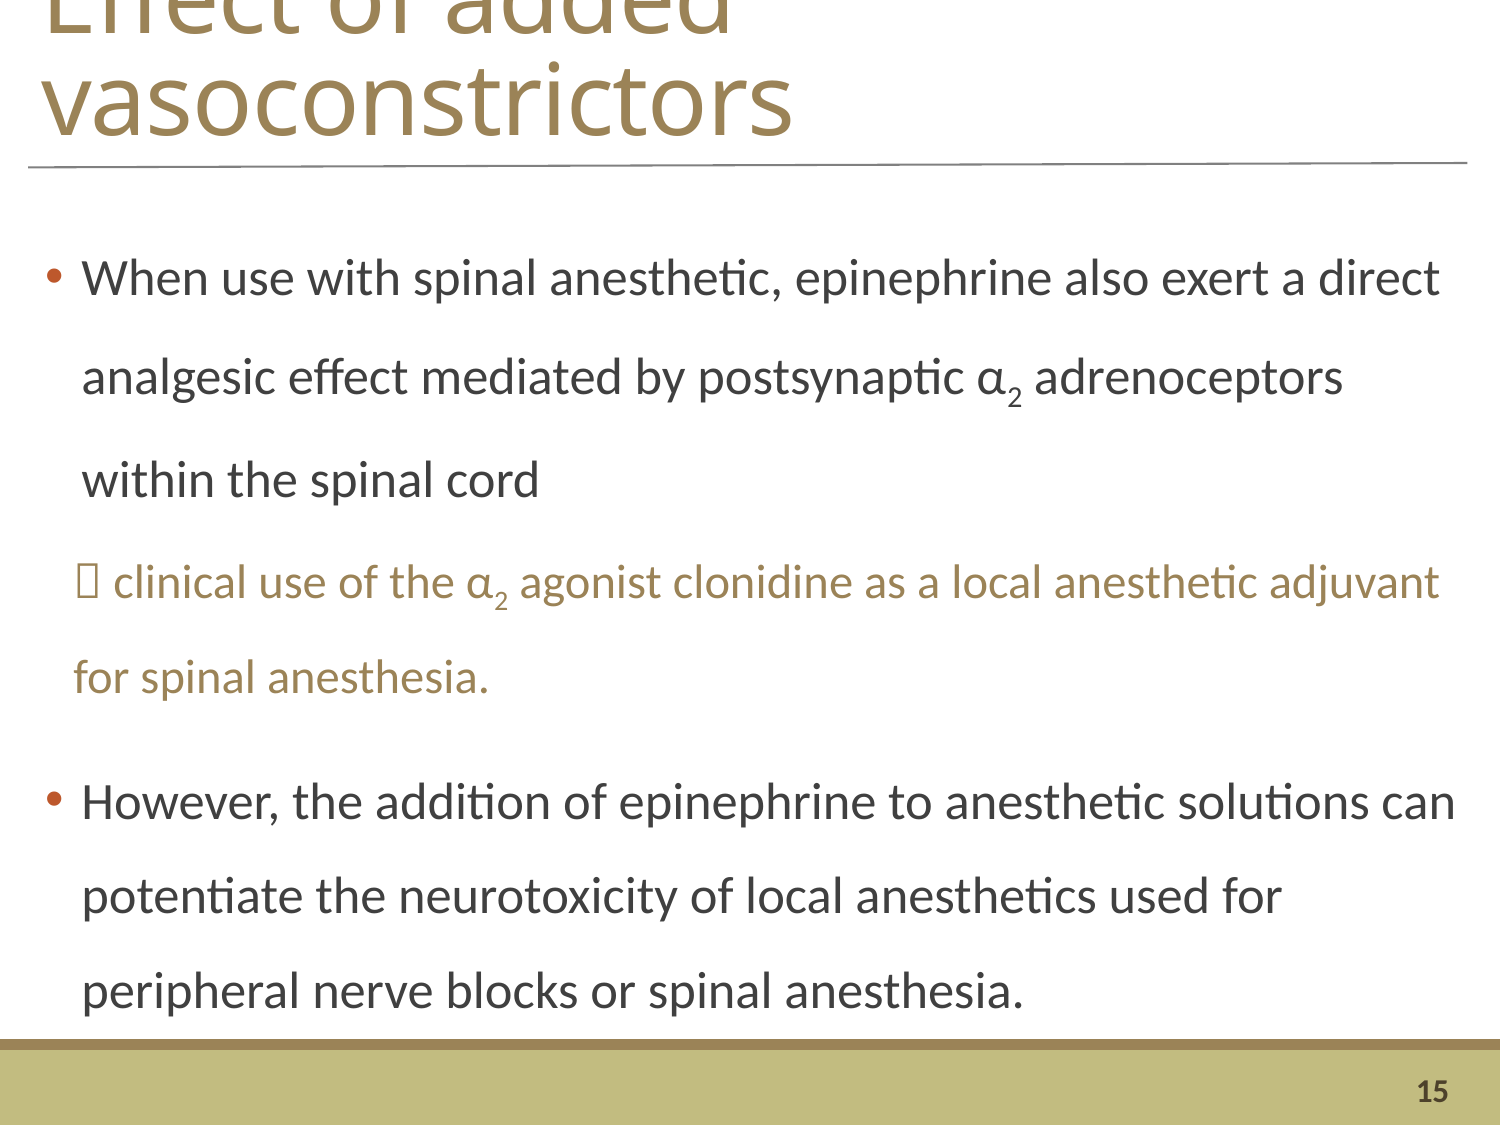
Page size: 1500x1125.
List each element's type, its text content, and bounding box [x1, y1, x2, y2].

title Effect of added vasoconstrictors [26, 27, 1468, 163]
slide_number 15 [1302, 1059, 1465, 1120]
list When use with spinal anesthetic, epinephrine also exert a direct analgesic effect mediated by postsynaptic α2 adrenoceptors within the spinal cord  clinical use of the α2 agonist clonidine as a local anesthetic adjuvant for spinal anesthesia. However, the addition of epinephrine to anesthetic solutions can potentiate the neurotoxicity of local anesthetics used for peripheral nerve blocks or spinal anesthesia. [36, 204, 1461, 1027]
